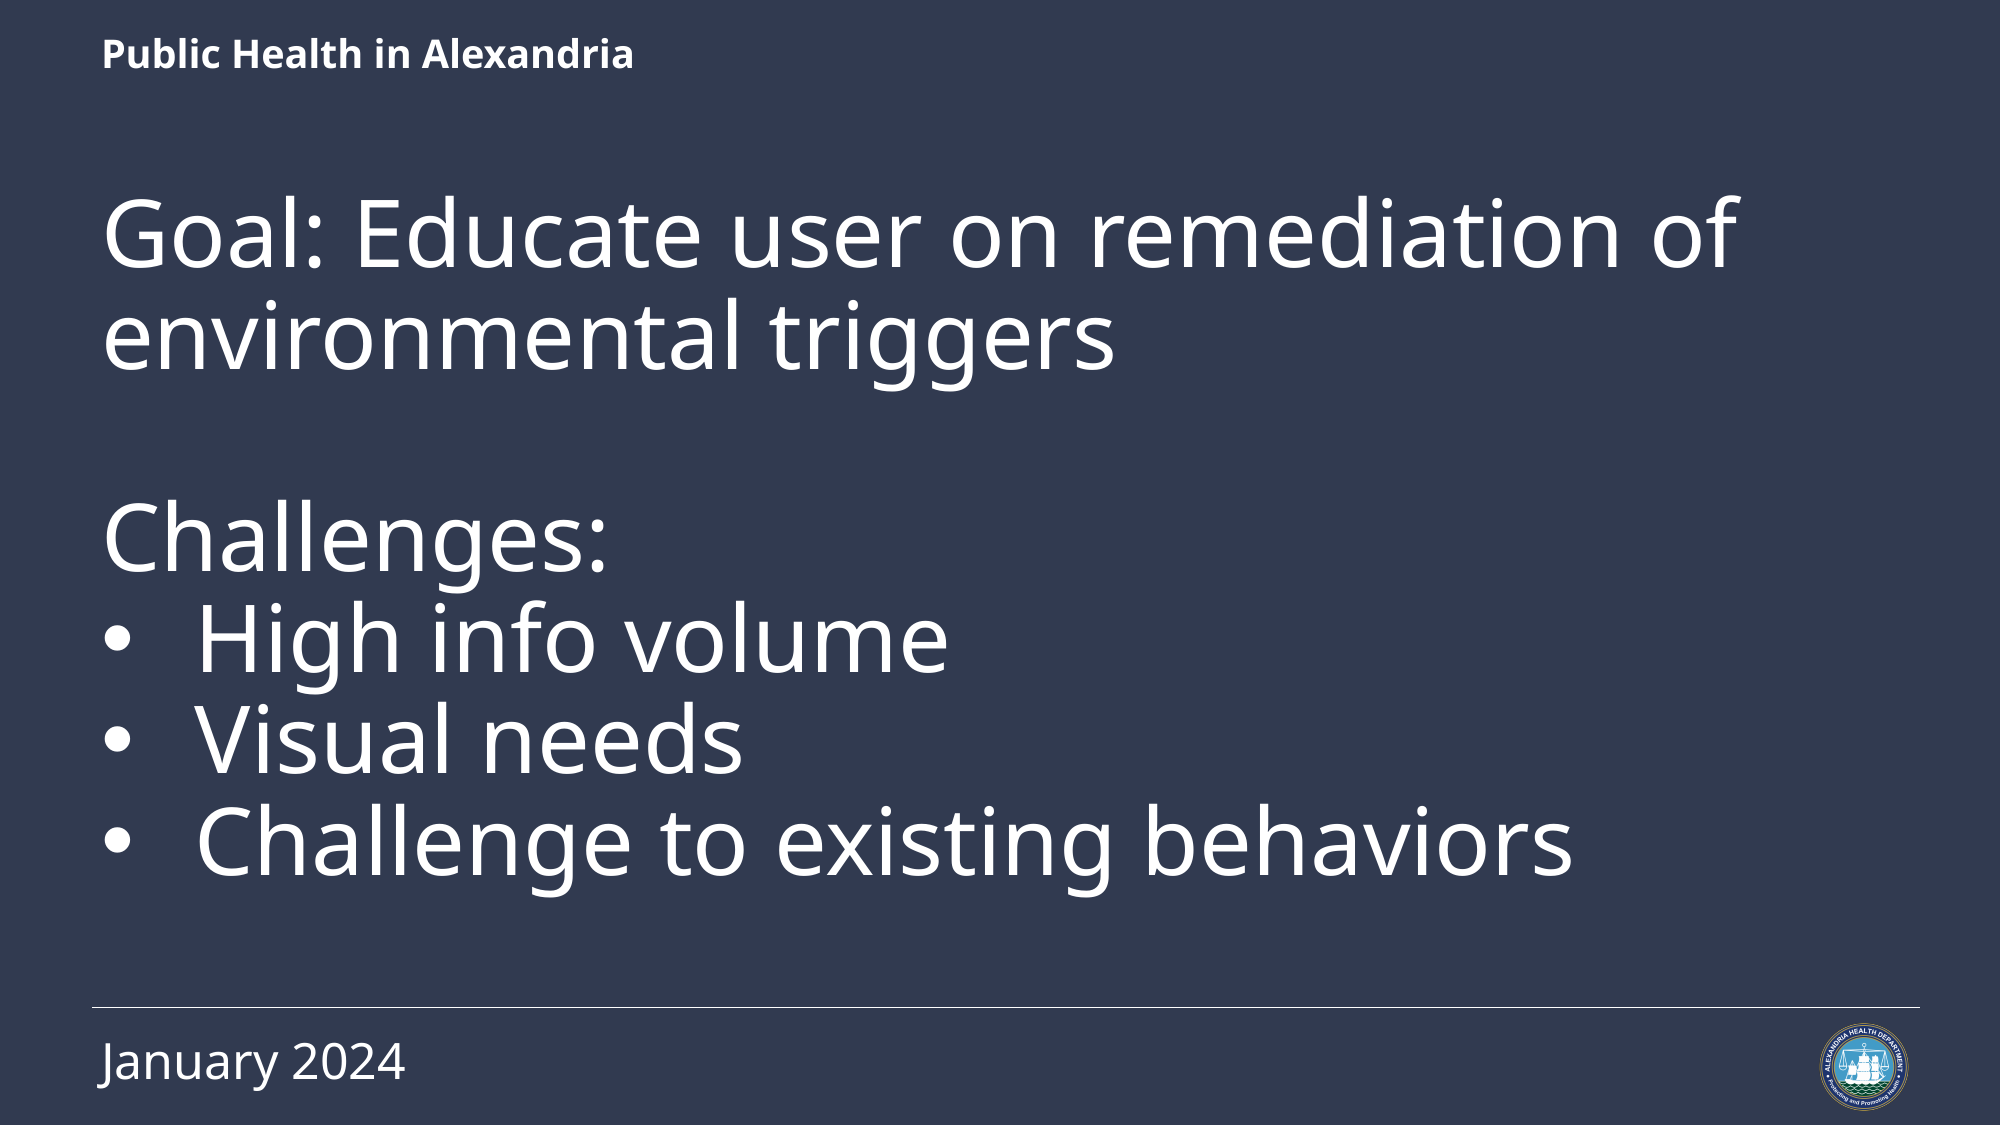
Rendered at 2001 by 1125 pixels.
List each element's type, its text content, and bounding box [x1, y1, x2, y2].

picture [1804, 1007, 1924, 1125]
title Public Health in Alexandria [86, 27, 1812, 85]
text_box January 2024 [86, 1021, 1105, 1097]
text_box Goal: Educate user on remediation of environmental triggers Challenges: High info volume Visual needs Challenge to existing behaviors [86, 117, 1799, 966]
